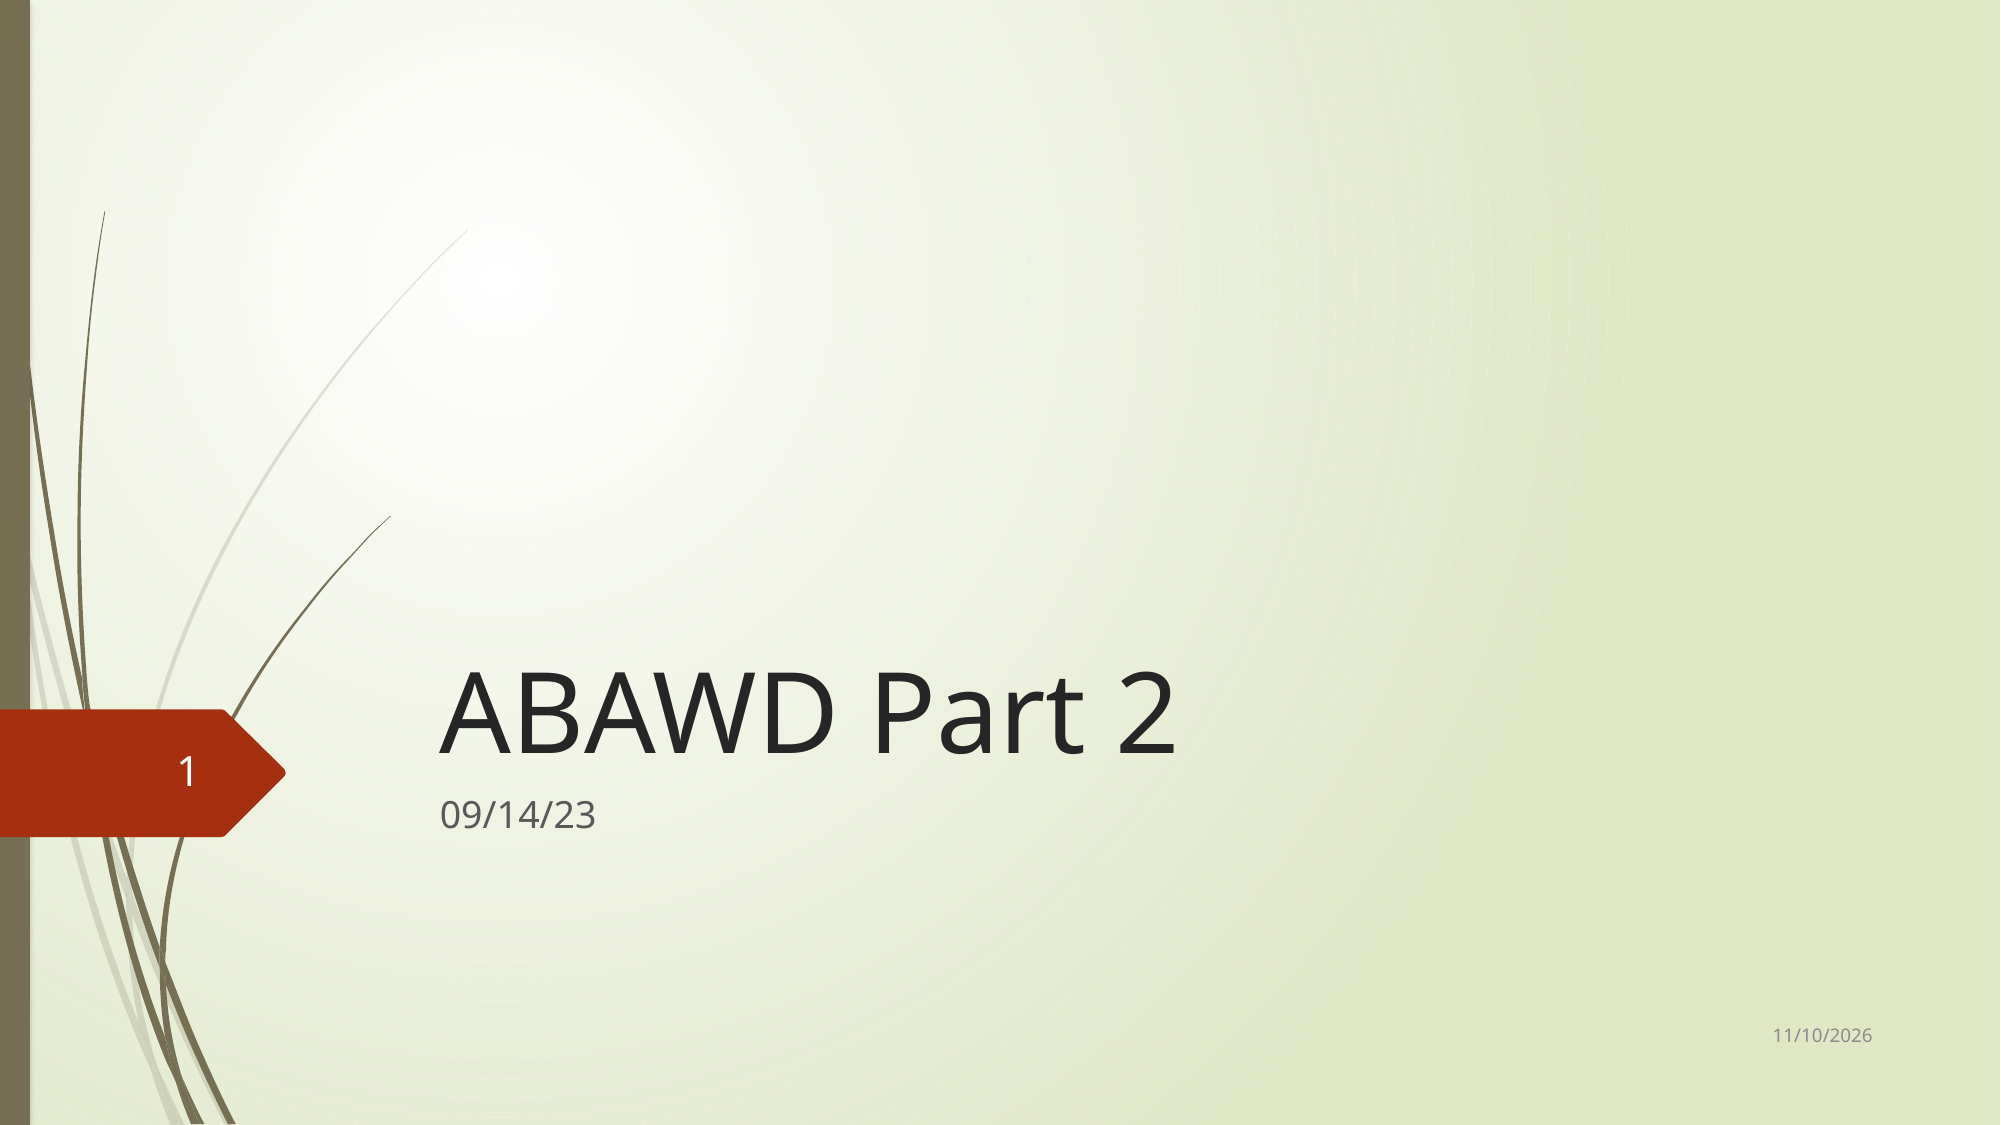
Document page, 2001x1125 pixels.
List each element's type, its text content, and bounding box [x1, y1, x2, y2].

slide_number 1 [87, 743, 216, 803]
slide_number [1699, 1005, 1888, 1067]
subtitle 09/14/23 [424, 783, 1888, 969]
title ABAWD Part 2 [424, 412, 1888, 783]
